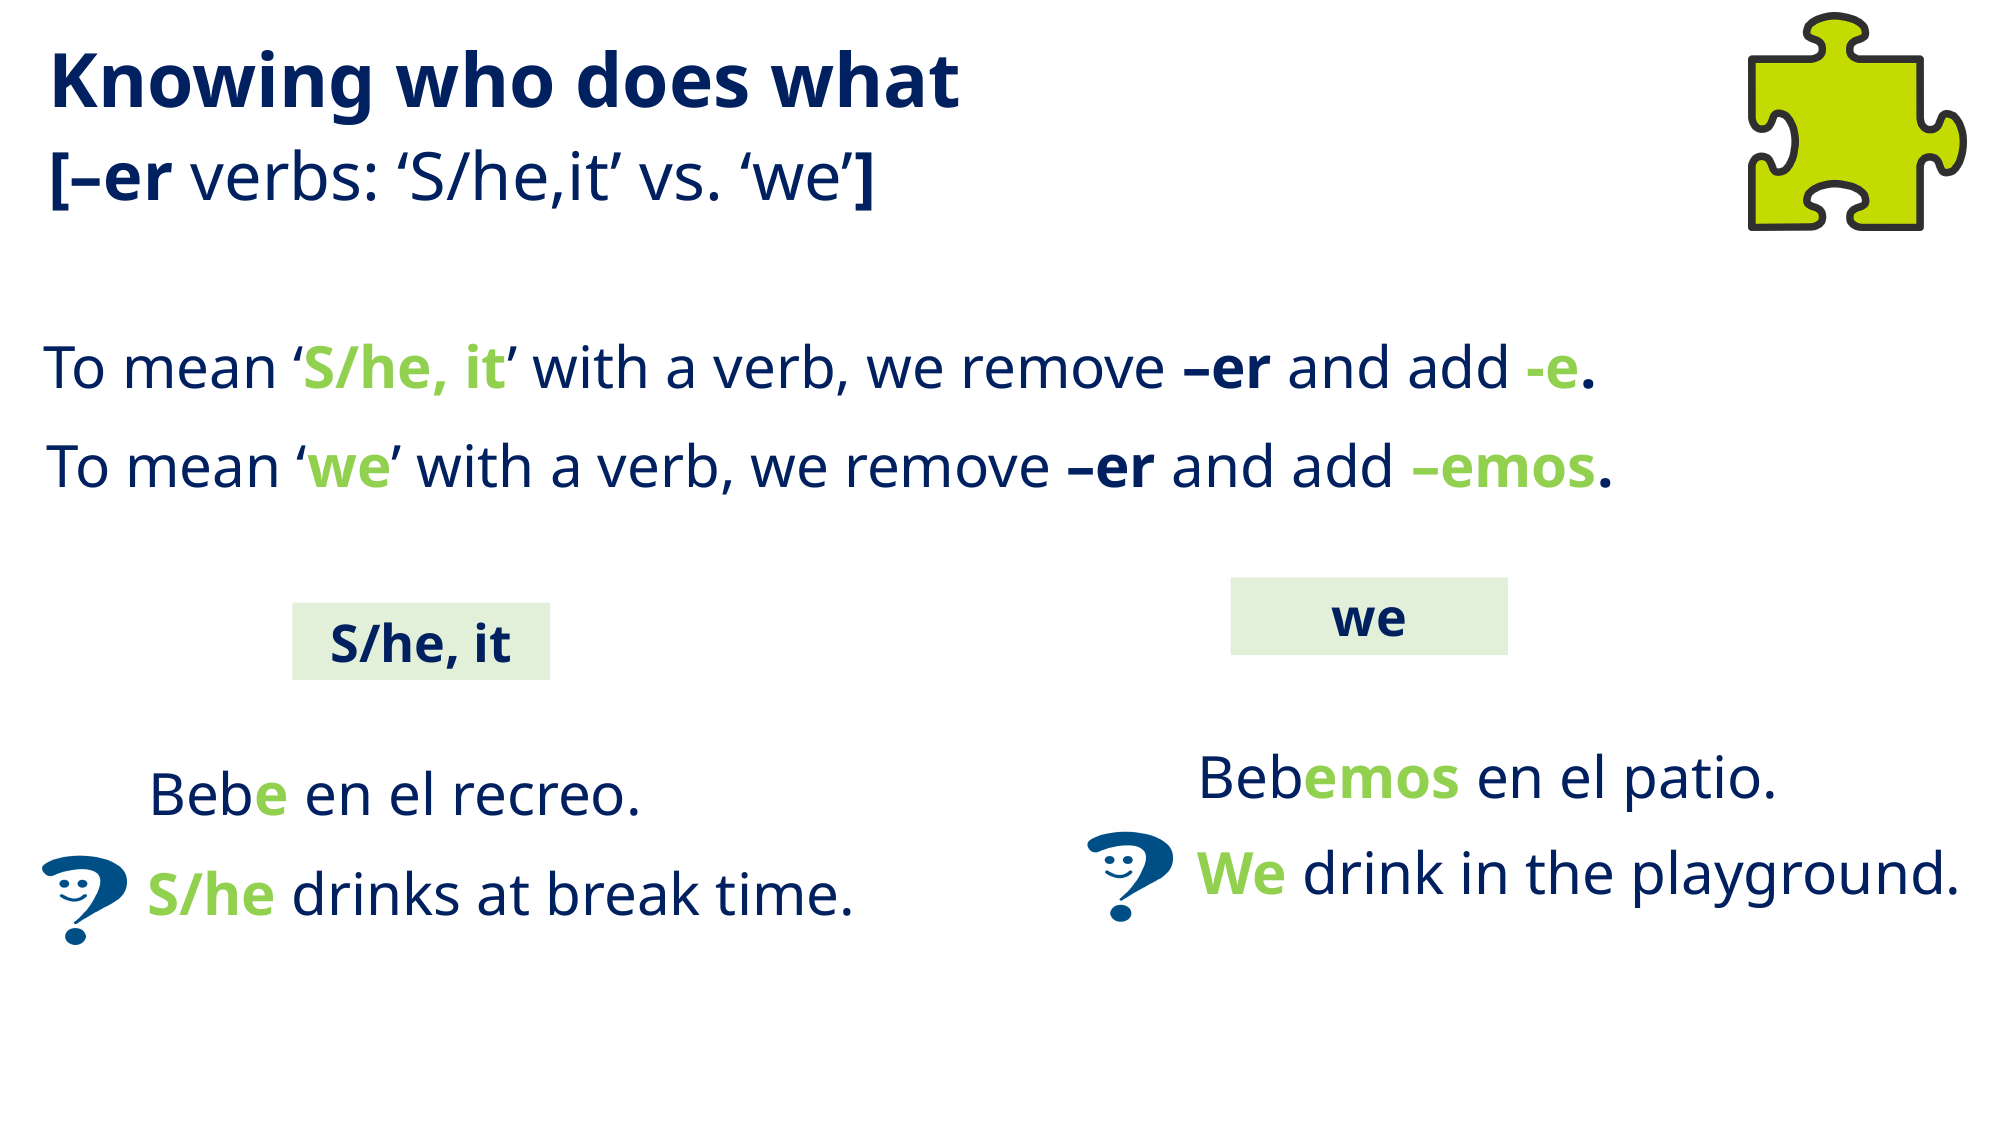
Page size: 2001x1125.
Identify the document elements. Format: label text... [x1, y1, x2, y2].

text_box We drink in the playground. [1184, 829, 2000, 914]
text_box S/he, it [292, 602, 550, 681]
text_box S/he drinks at break time. [138, 849, 1078, 935]
text_box To mean ‘we’ with a verb, we remove –er and add –emos. [32, 416, 2000, 506]
picture [33, 848, 138, 959]
text_box Bebe en el recreo. [133, 749, 954, 835]
text_box Bebemos en el patio. [1183, 732, 2000, 818]
picture [1078, 824, 1184, 936]
text_box we [1230, 577, 1508, 655]
picture [1748, 12, 1967, 232]
text_box [–er verbs: ‘S/he,it’ vs. ‘we’] [33, 125, 1232, 221]
title Knowing who does what [33, 14, 1748, 141]
text_box To mean ‘S/he, it’ with a verb, we remove –er and add -e. [28, 317, 1967, 408]
